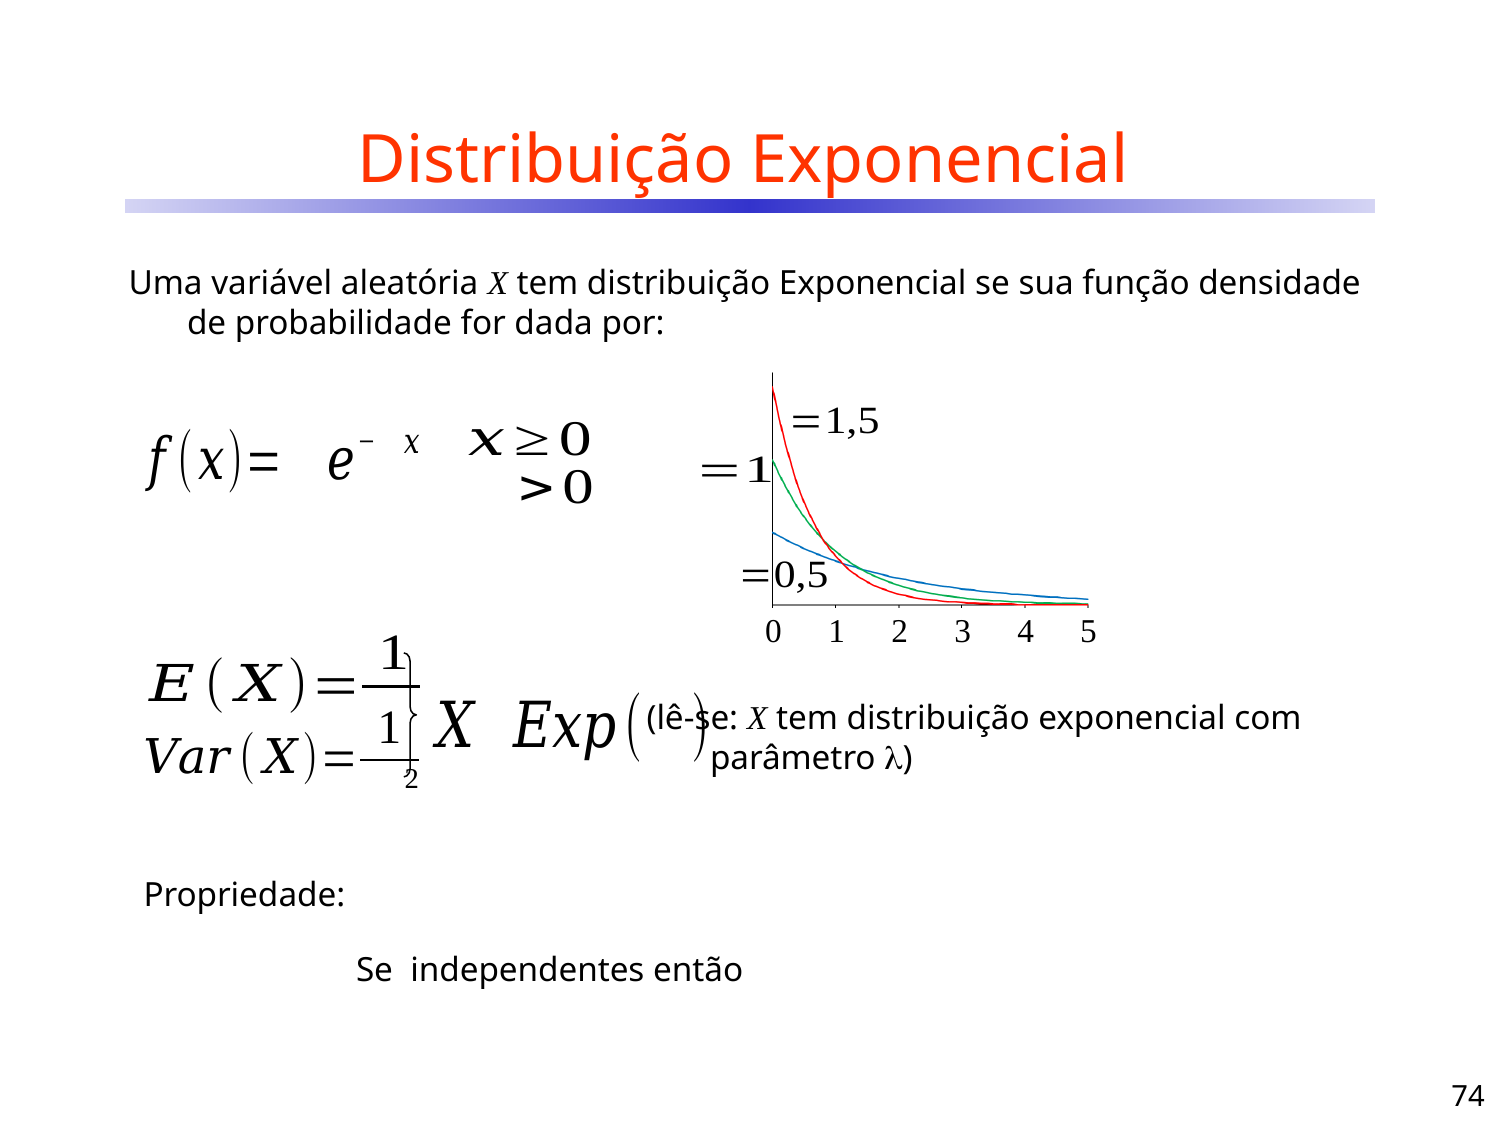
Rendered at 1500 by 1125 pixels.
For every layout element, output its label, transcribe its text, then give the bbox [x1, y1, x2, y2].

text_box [643, 360, 1113, 658]
slide_number 74 [1187, 1049, 1500, 1125]
title Distribuição Exponencial [49, 99, 1438, 213]
text_box Propriedade: [128, 865, 361, 920]
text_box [403, 652, 1341, 785]
text_box Uma variável aleatória X tem distribuição Exponencial se sua função densidade de probabilidade for dada por: [113, 253, 1388, 349]
